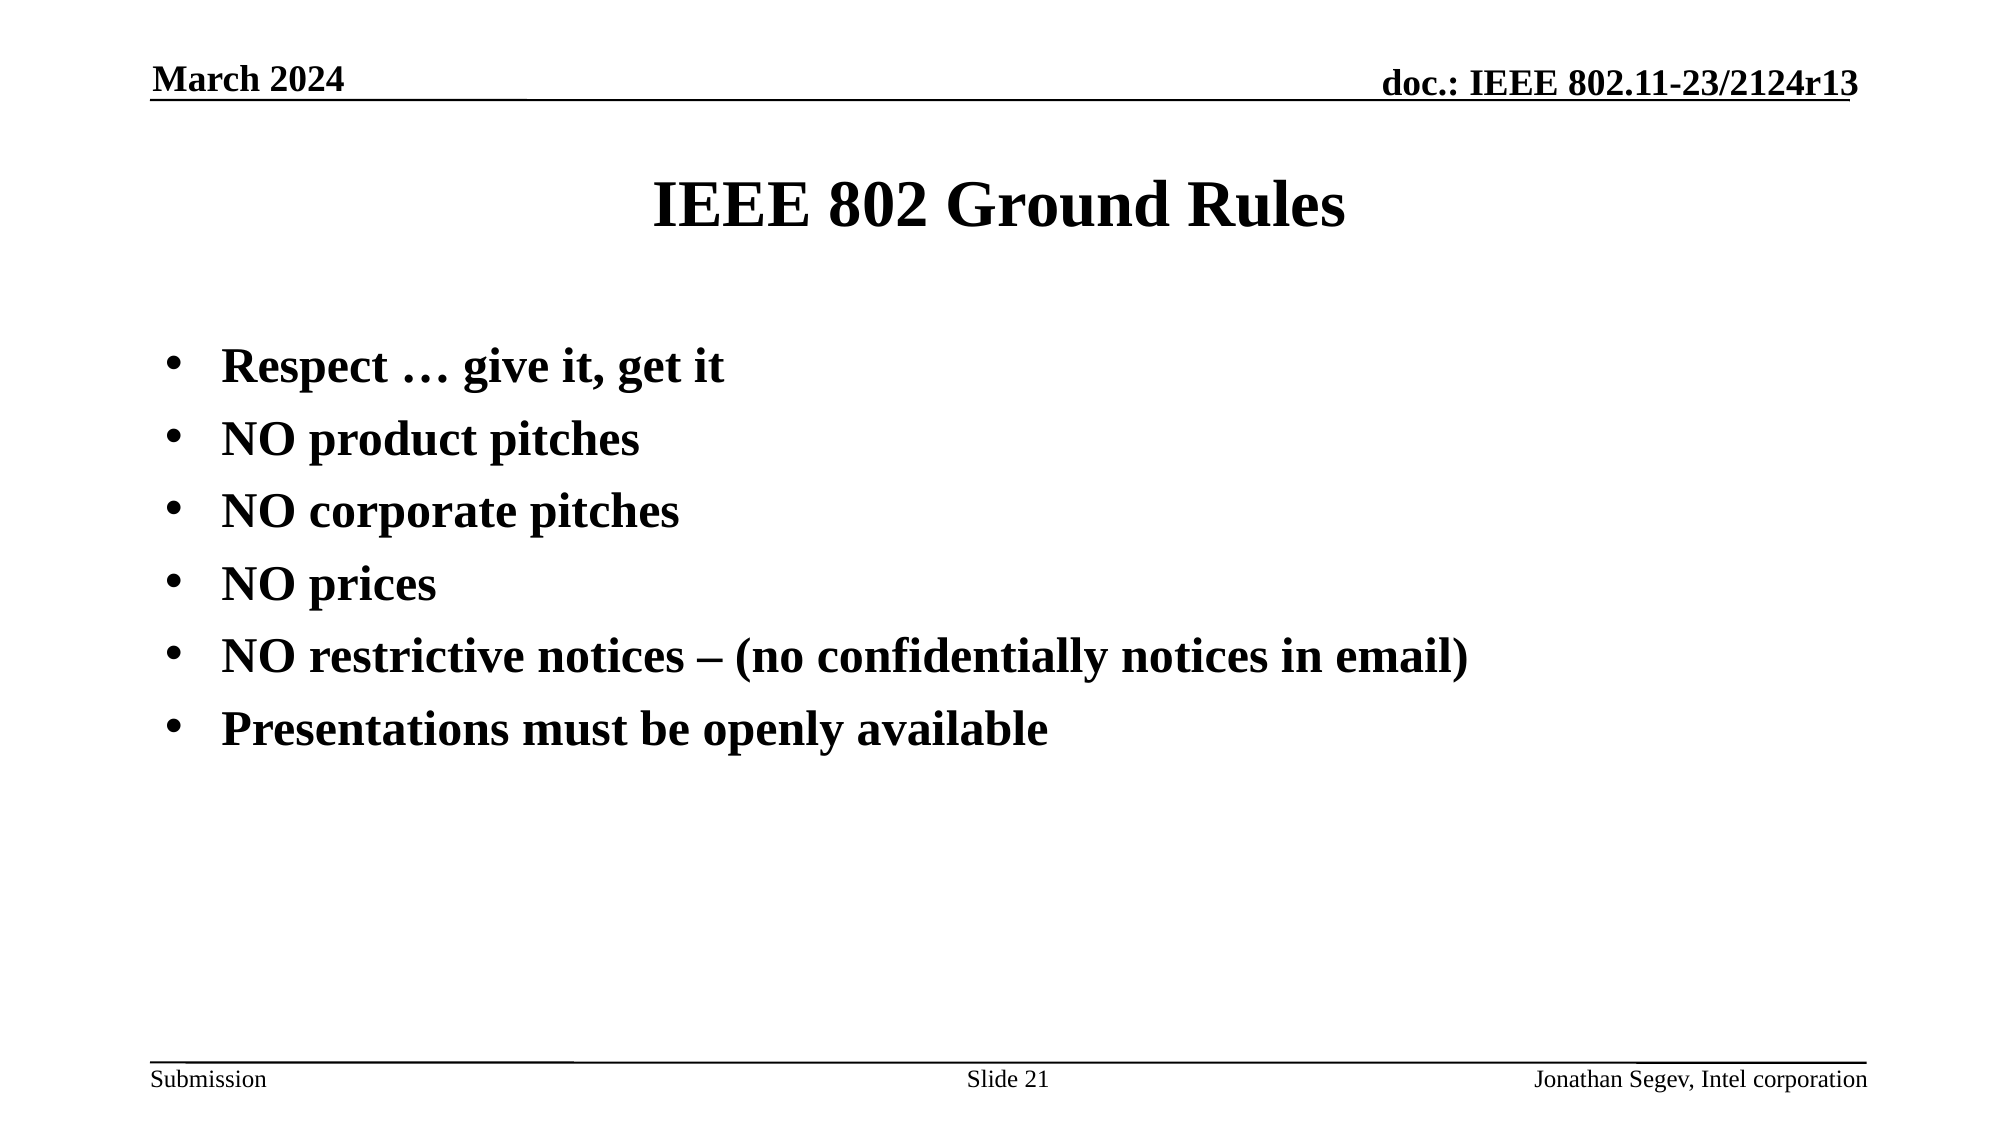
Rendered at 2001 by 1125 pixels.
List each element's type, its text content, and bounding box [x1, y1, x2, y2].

title IEEE 802 Ground Rules [149, 112, 1850, 288]
slide_number Slide 21 [950, 1061, 1067, 1123]
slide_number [152, 54, 563, 100]
footer Jonathan Segev, Intel corporation [1171, 1061, 1869, 1093]
list Respect … give it, get it NO product pitches NO corporate pitches NO prices NO restrictive notices – (no confidentially notices in email) Presentations must be openly available [149, 324, 1850, 1000]
